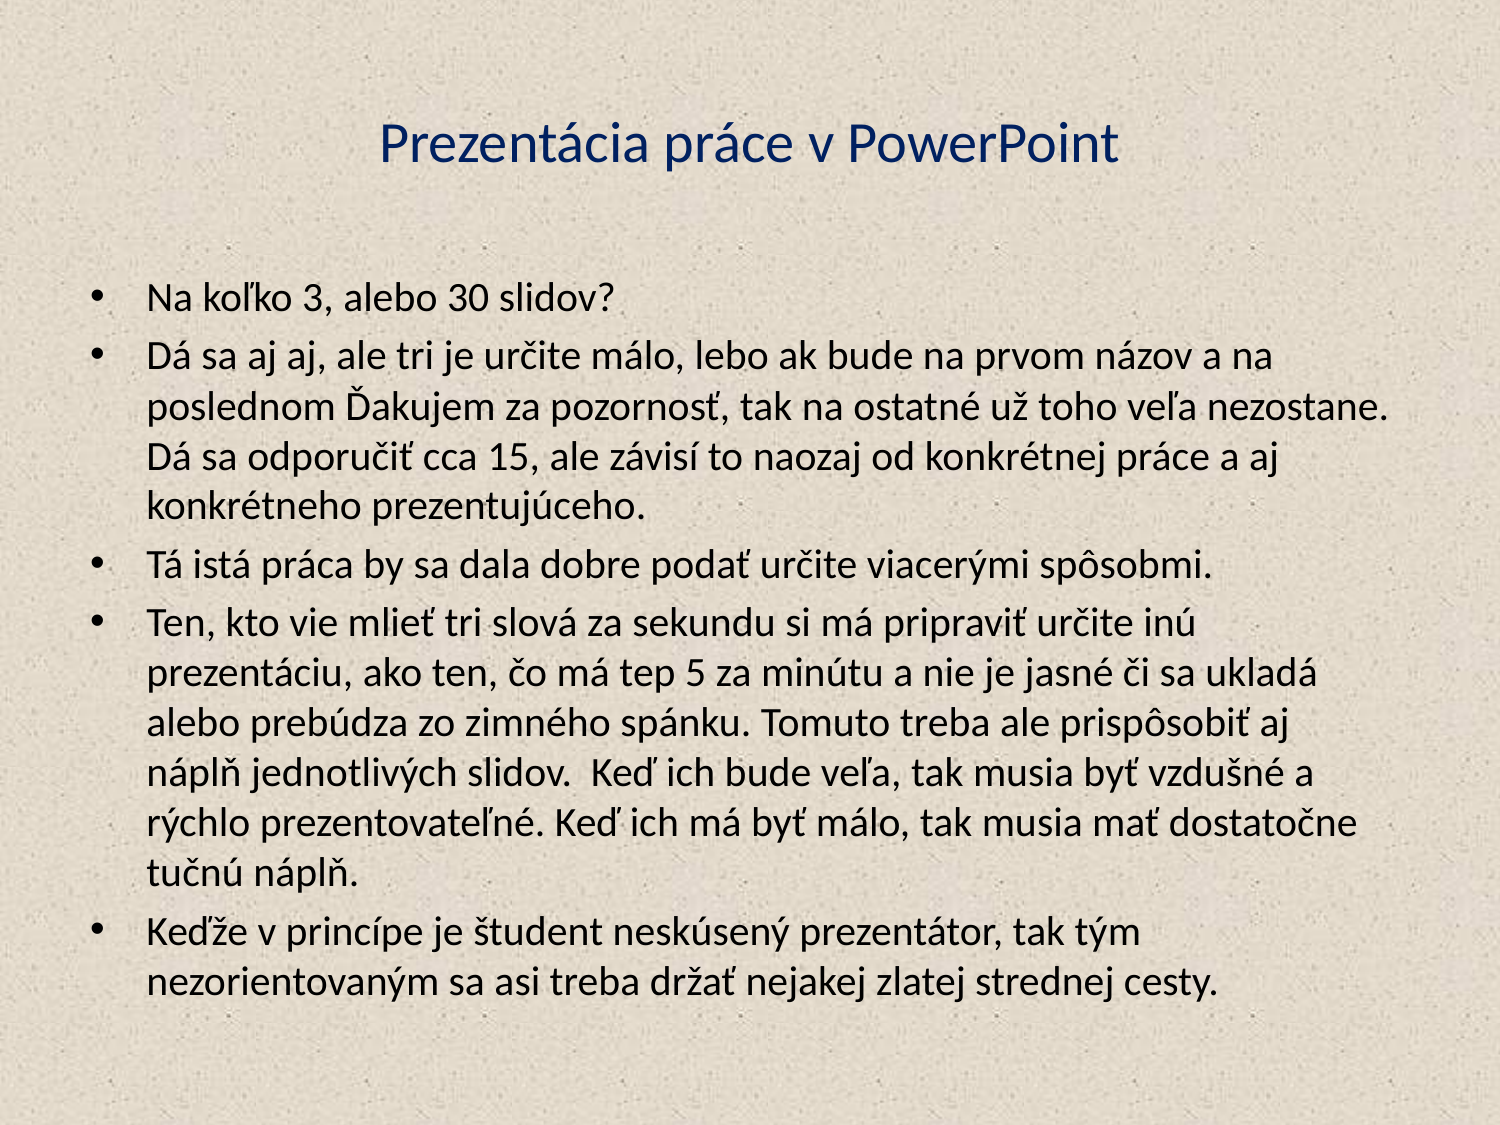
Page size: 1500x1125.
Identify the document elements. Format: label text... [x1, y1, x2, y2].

list Na koľko 3, alebo 30 slidov? Dá sa aj aj, ale tri je určite málo, lebo ak bude na prvom názov a na poslednom Ďakujem za pozornosť, tak na ostatné už toho veľa nezostane. Dá sa odporučiť cca 15, ale závisí to naozaj od konkrétnej práce a aj konkrétneho prezentujúceho. Tá istá práca by sa dala dobre podať určite viacerými spôsobmi. Ten, kto vie mlieť tri slová za sekundu si má pripraviť určite inú prezentáciu, ako ten, čo má tep 5 za minútu a nie je jasné či sa ukladá alebo prebúdza zo zimného spánku. Tomuto treba ale prispôsobiť aj náplň jednotlivých slidov. Keď ich bude veľa, tak musia byť vzdušné a rýchlo prezentovateľné. Keď ich má byť málo, tak musia mať dostatočne tučnú náplň. Keďže v princípe je študent neskúsený prezentátor, tak tým nezorientovaným sa asi treba držať nejakej zlatej strednej cesty. [75, 262, 1407, 1043]
picture [0, 0, 1500, 1125]
title Prezentácia práce v PowerPoint [75, 45, 1425, 233]
